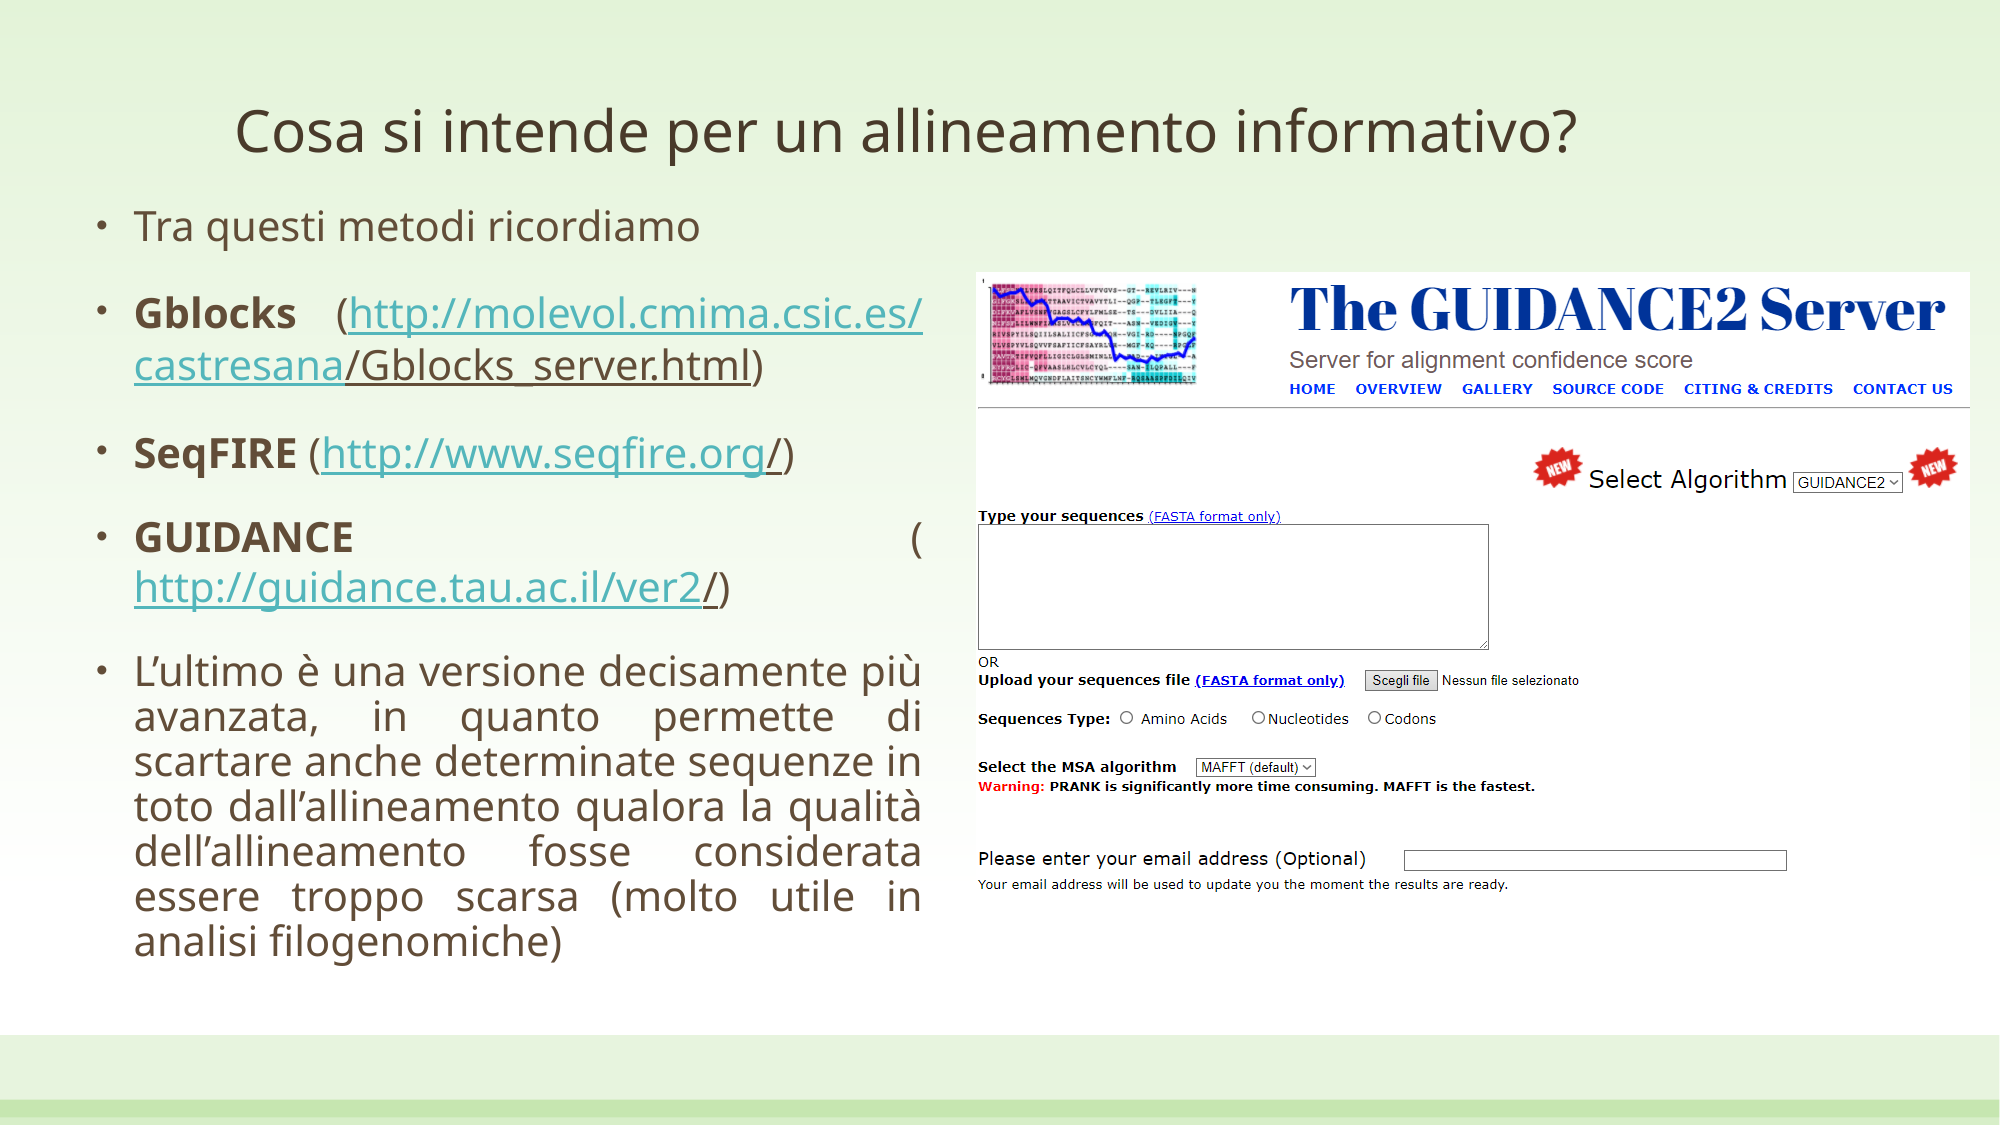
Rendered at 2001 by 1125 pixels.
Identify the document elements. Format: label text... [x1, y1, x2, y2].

picture [976, 272, 1970, 926]
title Cosa si intende per un allineamento informativo? [219, 71, 1780, 173]
list Tra questi metodi ricordiamo Gblocks (http://molevol.cmima.csic.es/castresana/Gblocks_server.html) SeqFIRE (http://www.seqfire.org/) GUIDANCE (http://guidance.tau.ac.il/ver2/) L’ultimo è una versione decisamente più avanzata, in quanto permette di scartare anche determinate sequenze in toto dall’allineamento qualora la qualità dell’allineamento fosse considerata essere troppo scarsa (molto utile in analisi filogenomiche) [73, 197, 938, 1011]
